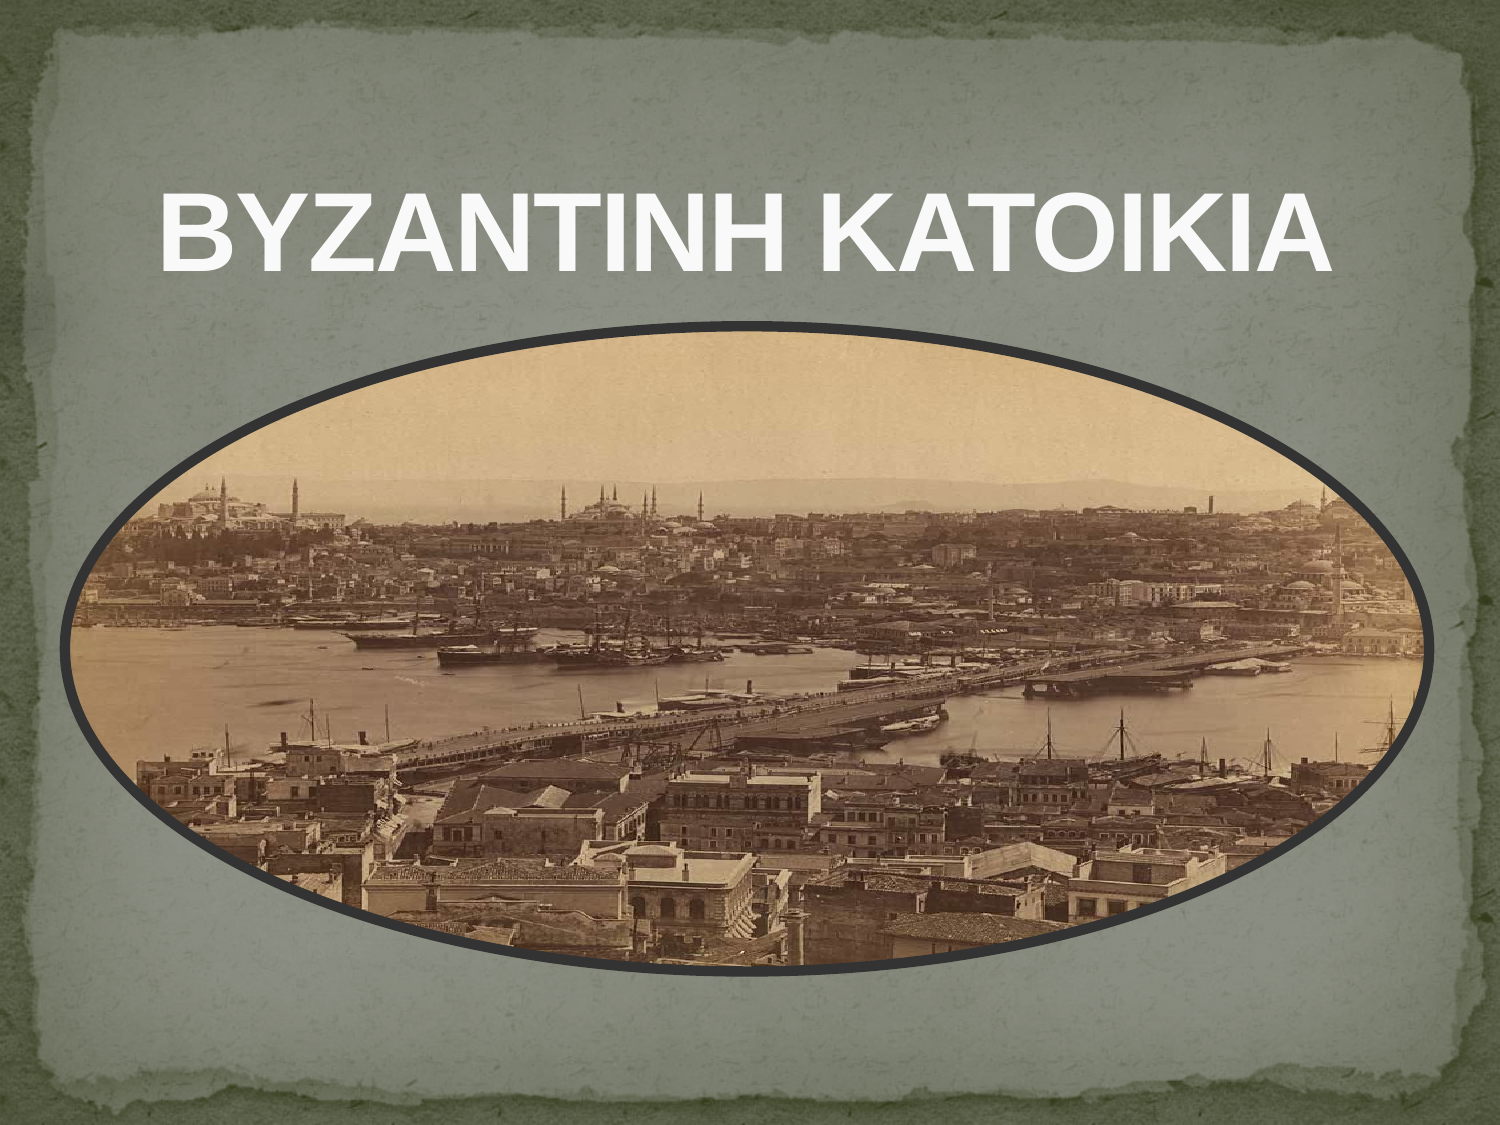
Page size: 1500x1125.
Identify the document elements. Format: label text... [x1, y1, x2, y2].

title BYZANTINH KATOIKIA [100, 0, 1392, 302]
picture [65, 327, 1431, 973]
